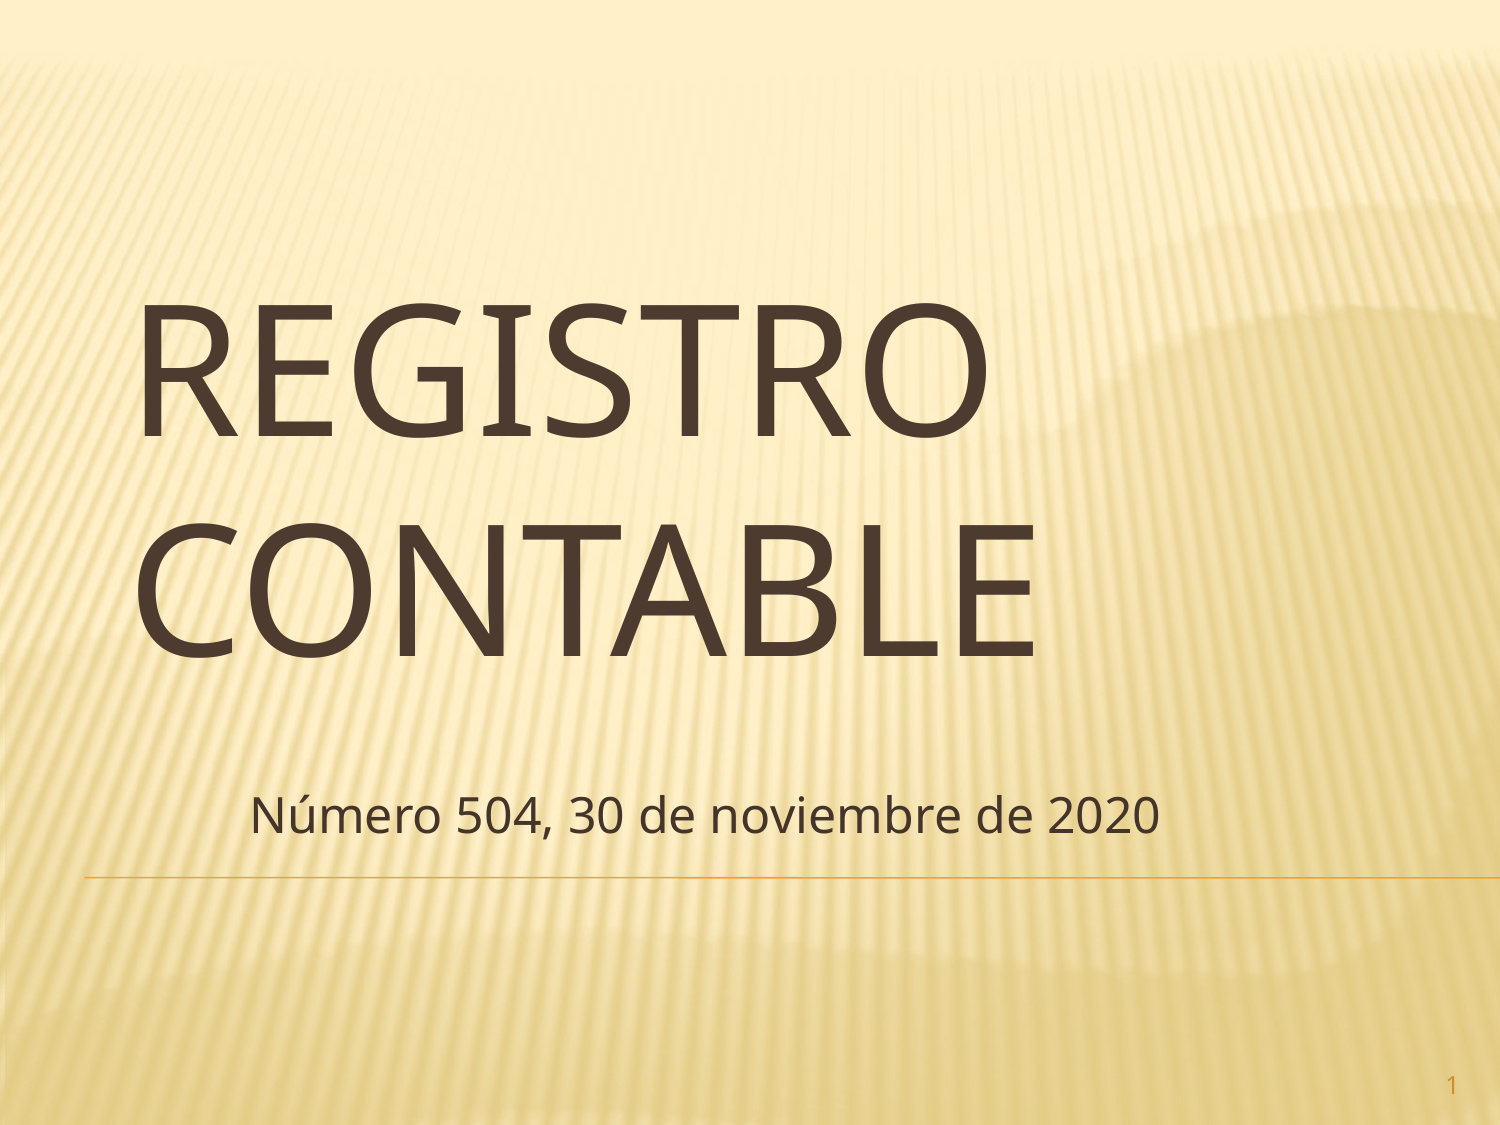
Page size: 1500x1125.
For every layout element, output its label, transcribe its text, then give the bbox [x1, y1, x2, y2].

subtitle Número 504, 30 de noviembre de 2020 [234, 750, 1285, 851]
title Registro contable [112, 246, 1388, 704]
slide_number 1 [1350, 1061, 1475, 1103]
